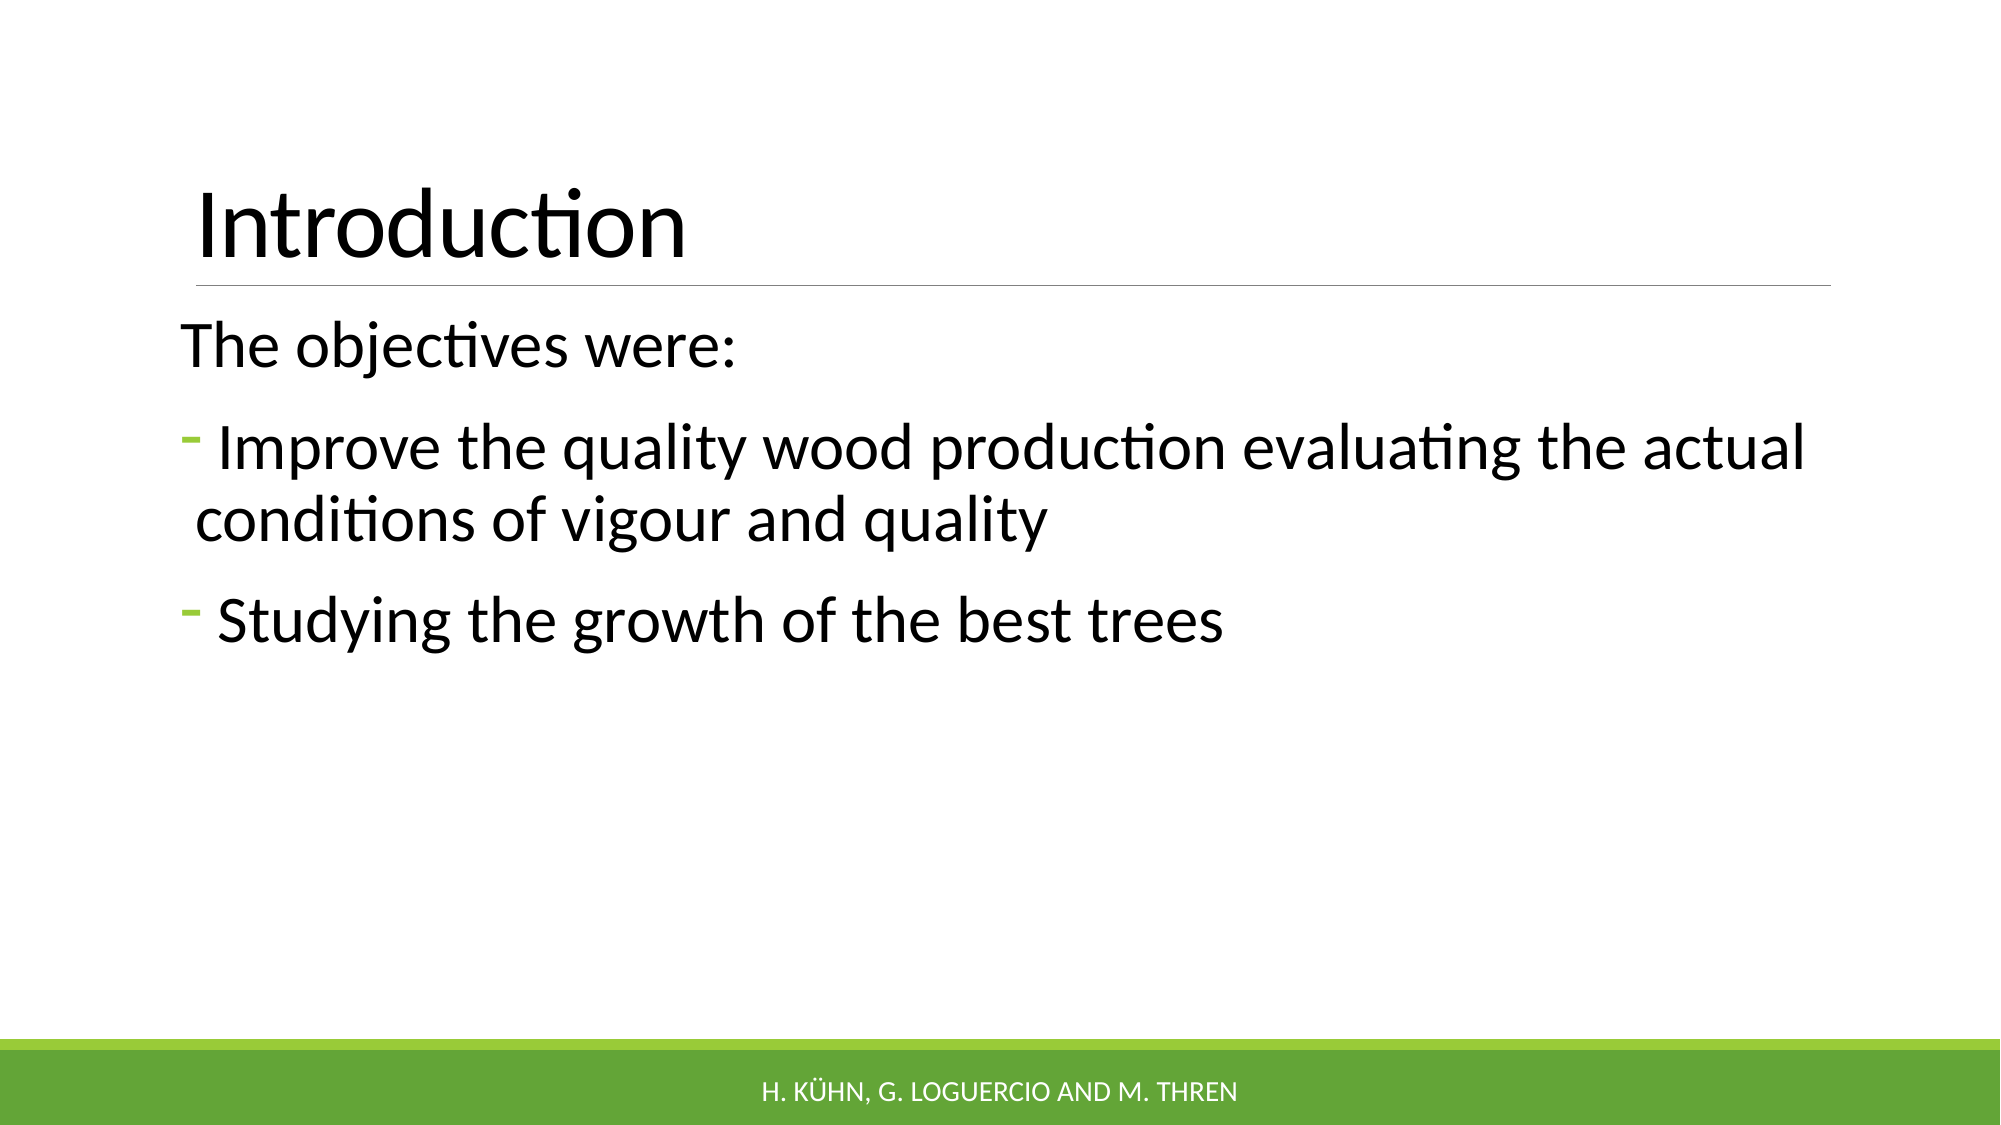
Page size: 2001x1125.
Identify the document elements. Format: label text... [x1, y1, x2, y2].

list The objectives were: Improve the quality wood production evaluating the actual conditions of vigour and quality Studying the growth of the best trees [180, 302, 1830, 963]
footer H. Kühn, G. Loguercio and M. Thren [604, 1059, 1396, 1120]
title Introduction [180, 47, 1830, 285]
